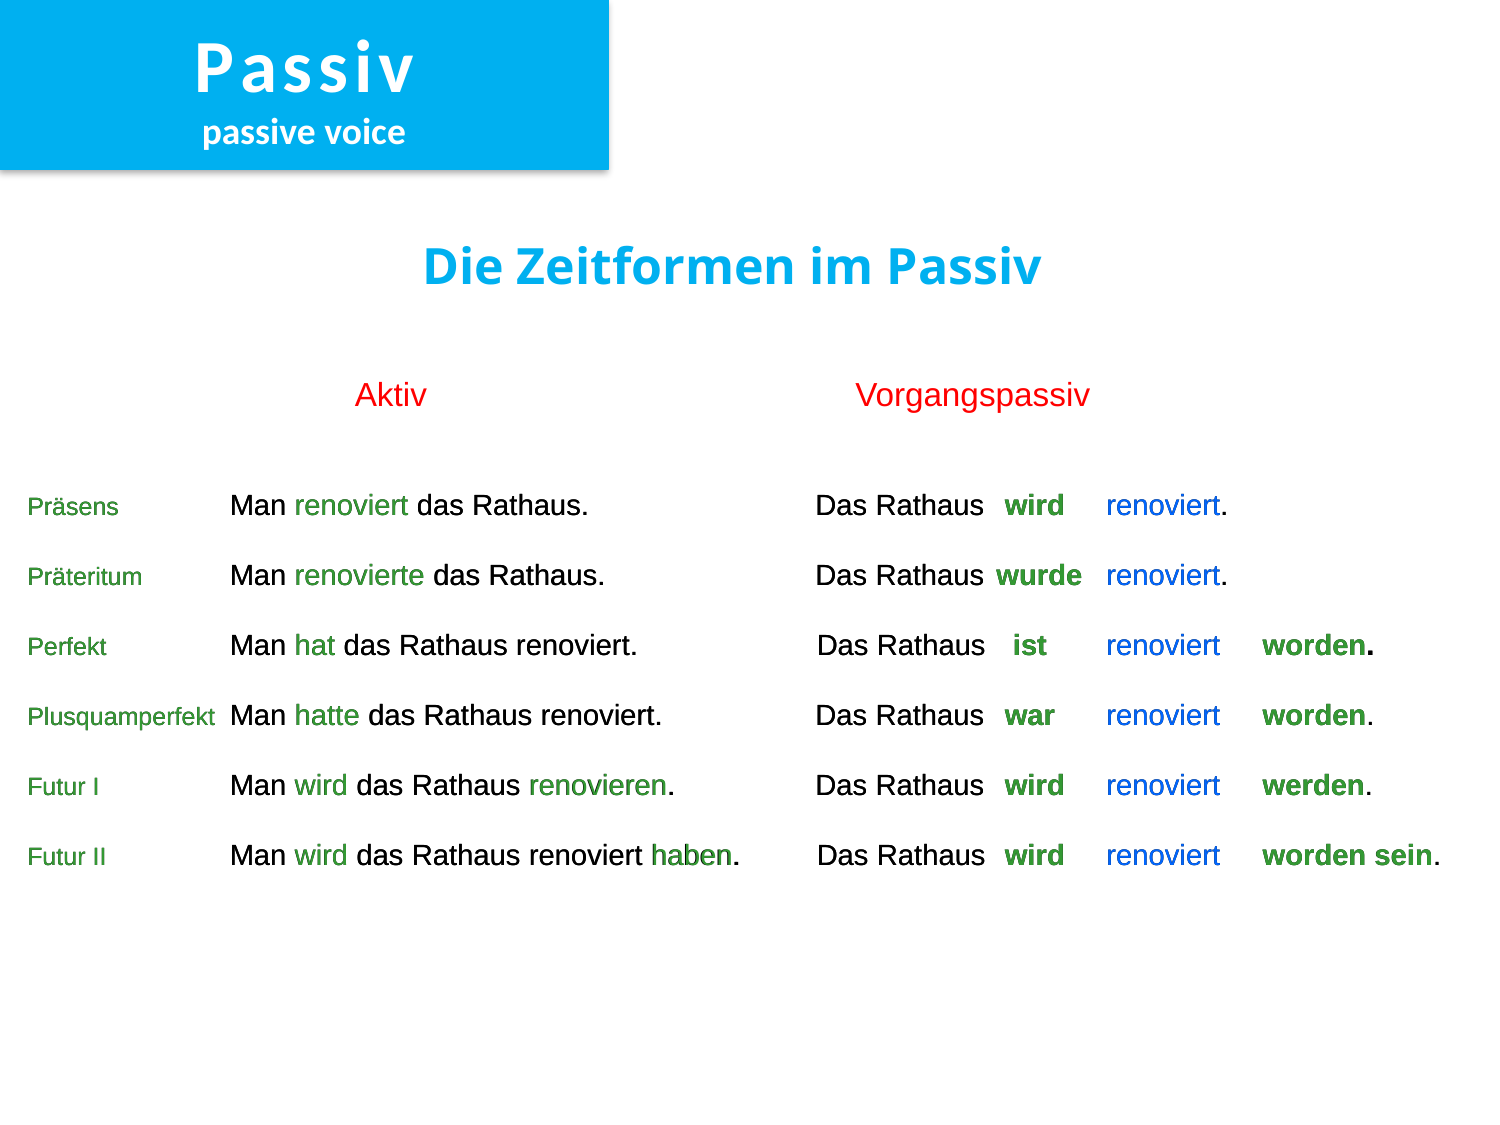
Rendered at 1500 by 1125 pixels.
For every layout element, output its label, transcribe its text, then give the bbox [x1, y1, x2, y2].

text_box Präsens Man renoviert das Rathaus. Das Rathaus wird renoviert. Präteritum Man renovierte das Rathaus. Das Rathaus wurde renoviert. Perfekt Man hat das Rathaus renoviert. Das Rathaus ist renoviert worden. Plusquamperfekt Man hatte das Rathaus renoviert. Das Rathaus war renoviert worden. Futur I Man wird das Rathaus renovieren. Das Rathaus wird renoviert werden. Futur II Man wird das Rathaus renoviert haben. Das Rathaus wird renoviert worden sein. [12, 444, 1500, 879]
text_box P a s s i v passive voice [0, 0, 609, 170]
text_box Aktiv Vorgangspassiv [230, 365, 1255, 421]
text_box Die Zeitformen im Passiv [253, 226, 1211, 302]
